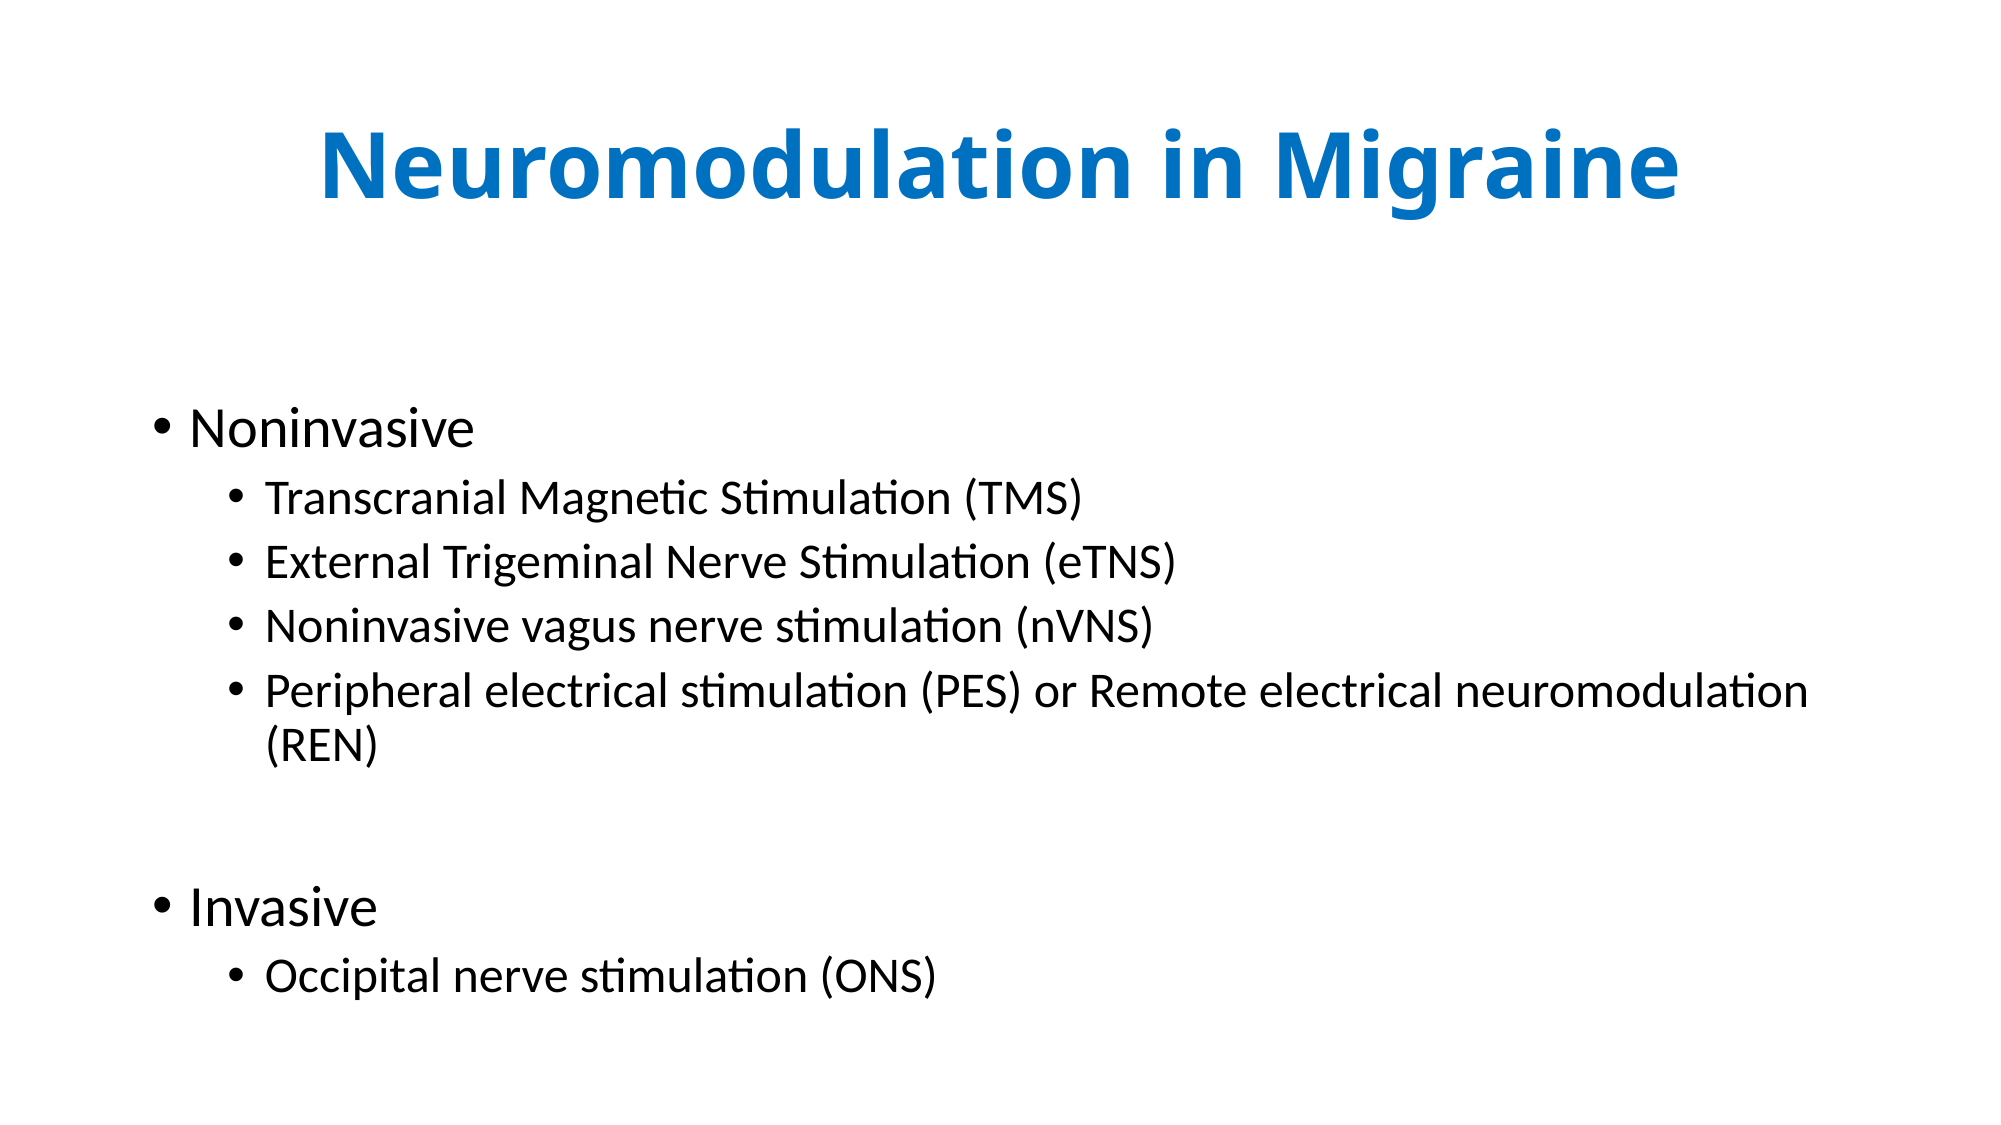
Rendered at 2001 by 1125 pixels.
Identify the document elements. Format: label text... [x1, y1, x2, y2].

title Neuromodulation in Migraine [137, 59, 1863, 278]
list Noninvasive Transcranial Magnetic Stimulation (TMS) External Trigeminal Nerve Stimulation (eTNS) Noninvasive vagus nerve stimulation (nVNS) Peripheral electrical stimulation (PES) or Remote electrical neuromodulation (REN) Invasive Occipital nerve stimulation (ONS) [137, 299, 1863, 1014]
